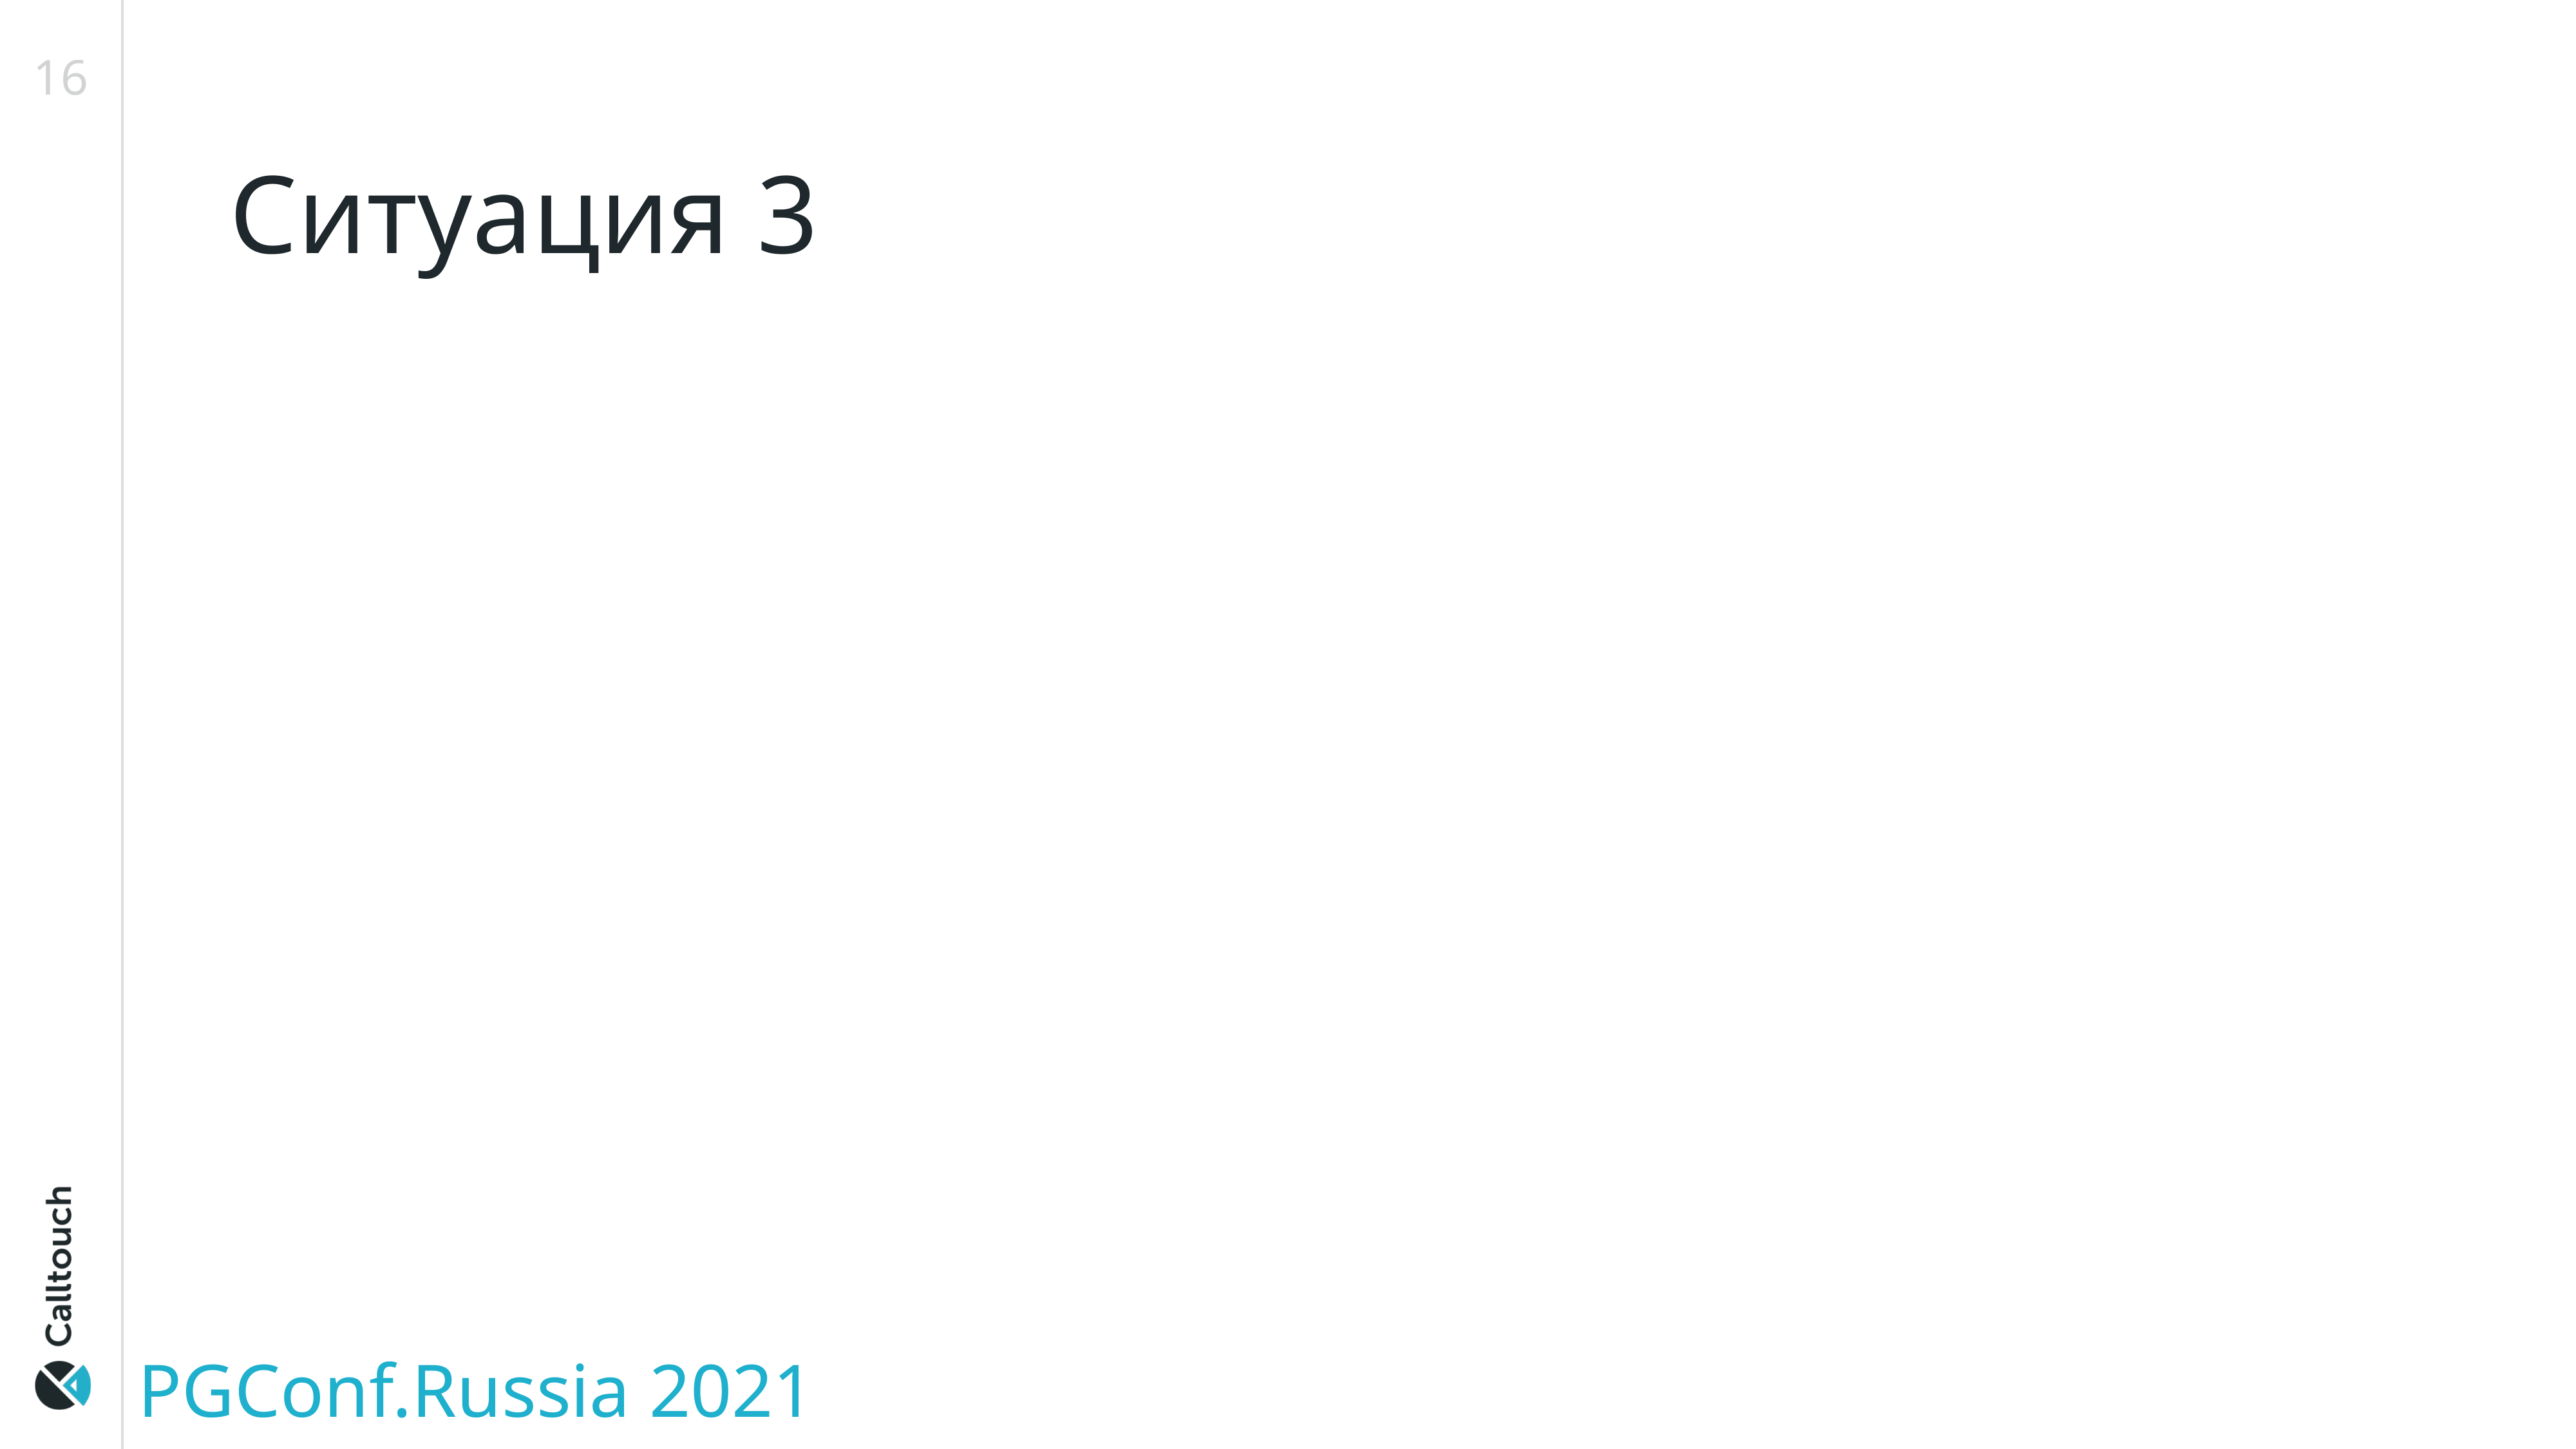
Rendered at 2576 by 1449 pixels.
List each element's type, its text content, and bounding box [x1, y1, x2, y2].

picture [35, 1187, 91, 1409]
text_box PGConf.Russia 2021 [101, 1340, 852, 1437]
slide_number 16 [0, 41, 122, 118]
title Ситуация 3 [229, 93, 2424, 340]
